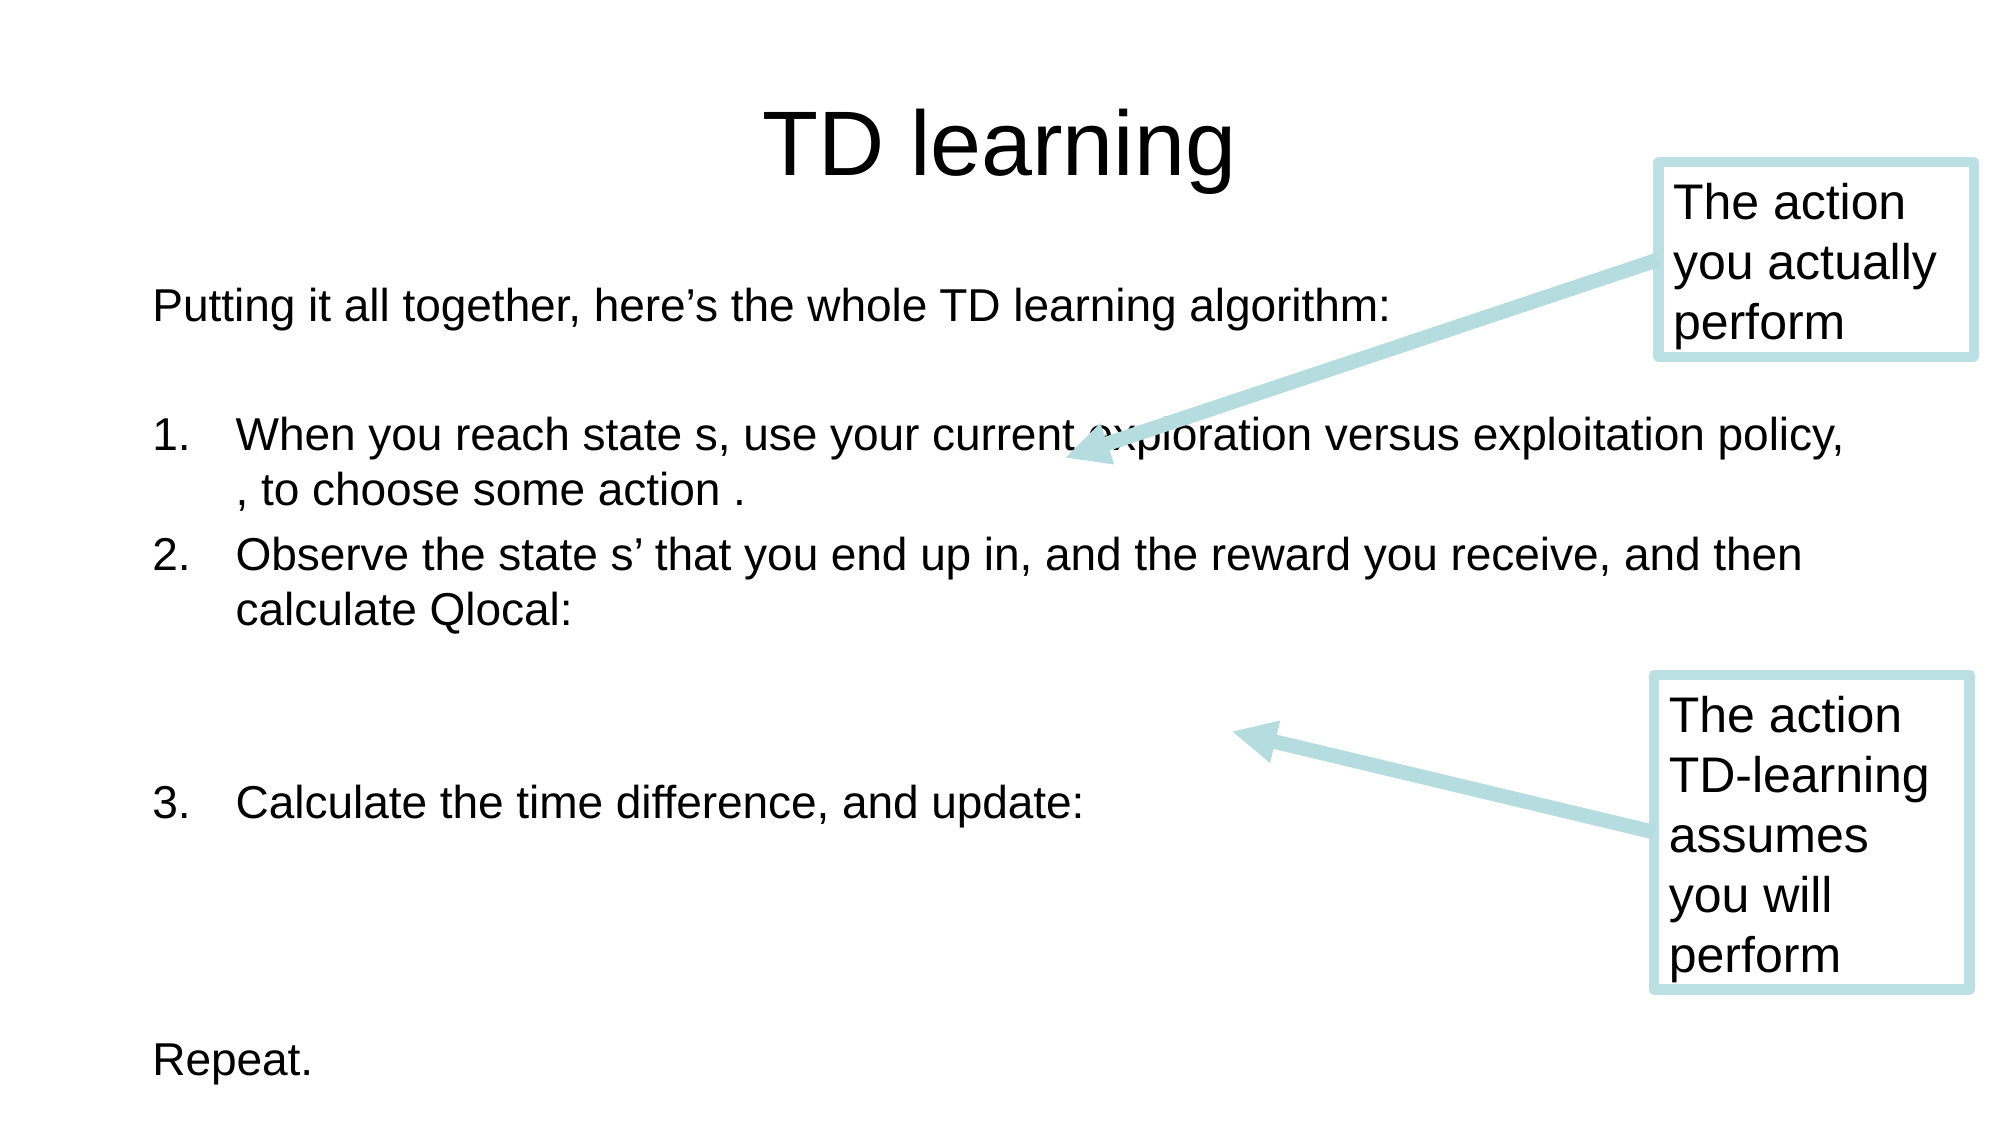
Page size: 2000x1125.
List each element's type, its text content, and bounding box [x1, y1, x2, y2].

text_box The action you actually perform [1658, 162, 1974, 357]
text_box The action TD-learning assumes you will perform [1654, 674, 1970, 990]
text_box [1232, 731, 1655, 834]
title TD learning [99, 44, 1900, 233]
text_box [1065, 260, 1659, 458]
